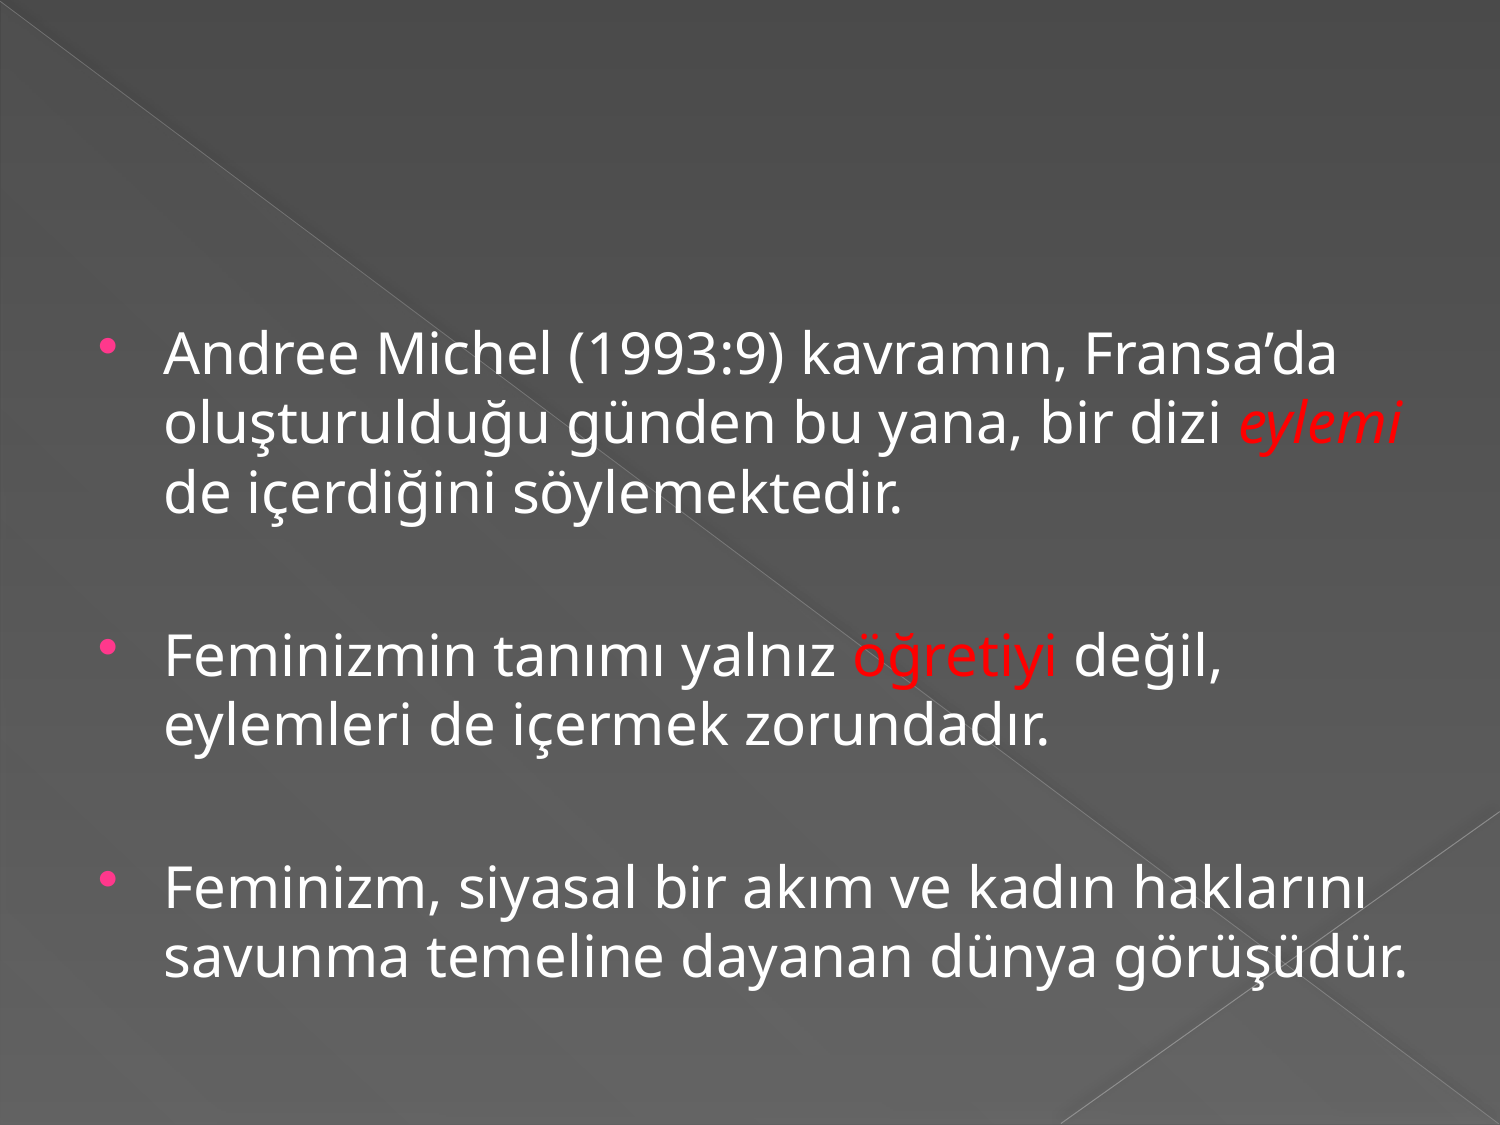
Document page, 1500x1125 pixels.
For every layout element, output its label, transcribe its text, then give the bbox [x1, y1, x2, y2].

list Andree Michel (1993:9) kavramın, Fransa’da oluşturulduğu günden bu yana, bir dizi eylemi de içerdiğini söylemektedir. Feminizmin tanımı yalnız öğretiyi değil, eylemleri de içermek zorundadır. Feminizm, siyasal bir akım ve kadın haklarını savunma temeline dayanan dünya görüşüdür. [75, 308, 1425, 1059]
